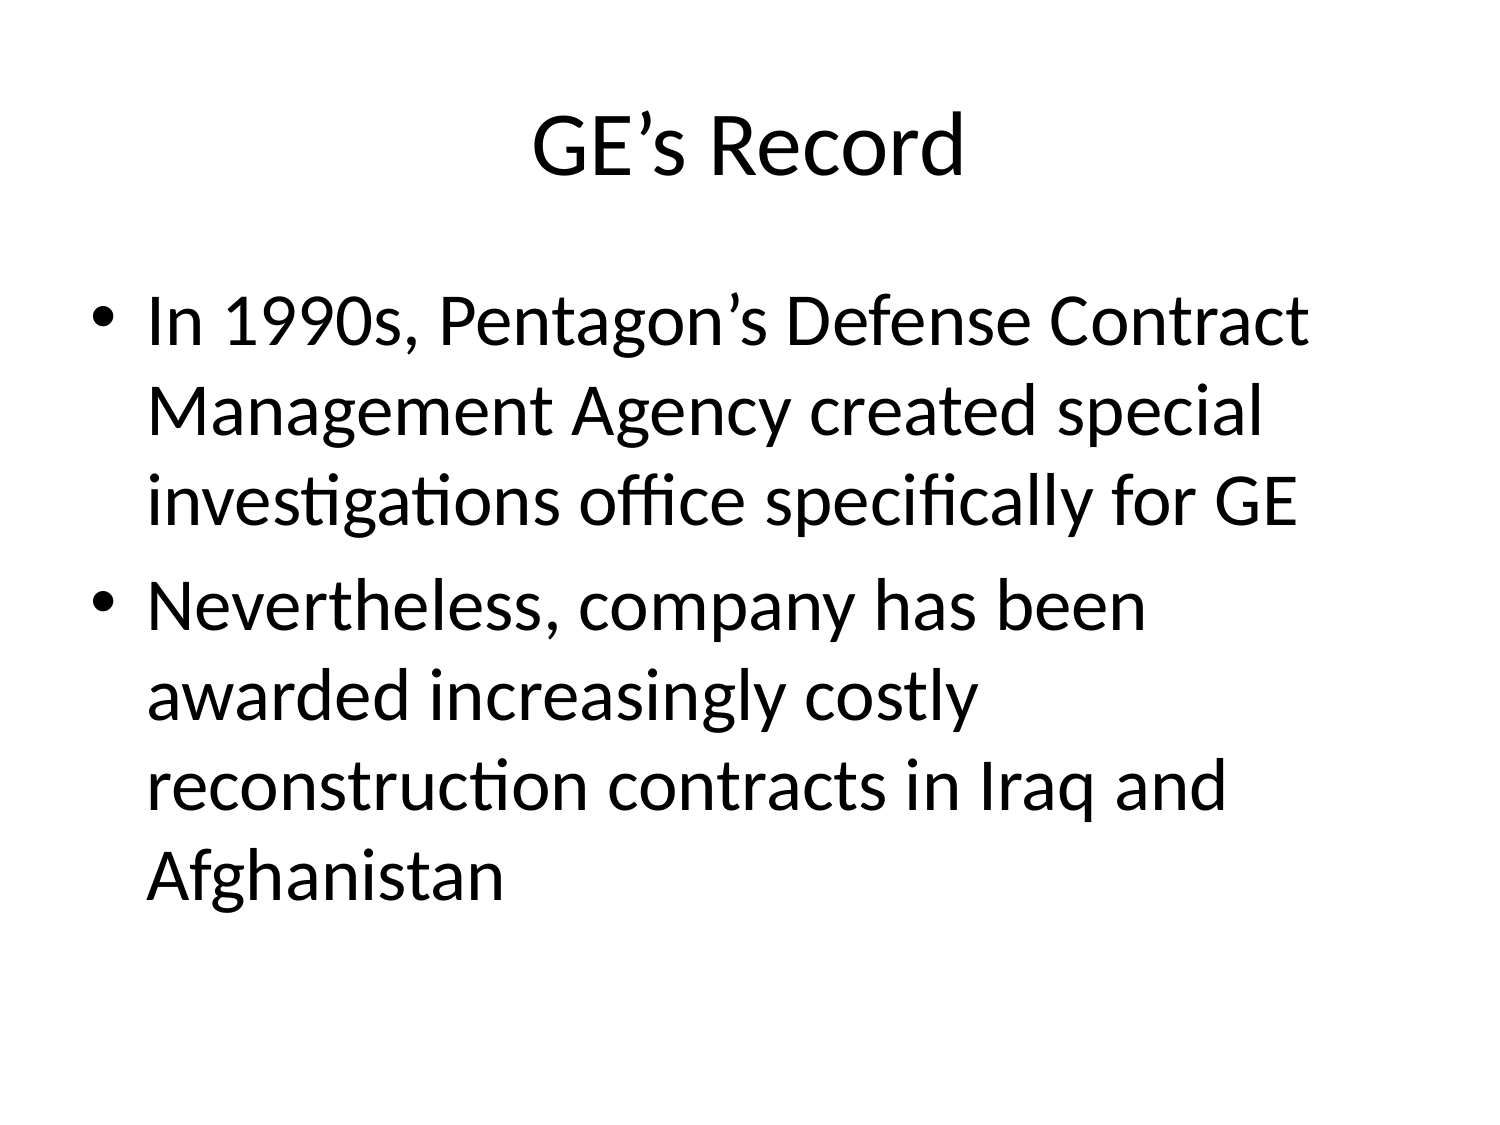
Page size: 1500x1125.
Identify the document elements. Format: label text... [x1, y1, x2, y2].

list In 1990s, Pentagon’s Defense Contract Management Agency created special investigations office specifically for GE Nevertheless, company has been awarded increasingly costly reconstruction contracts in Iraq and Afghanistan [75, 262, 1425, 1005]
title GE’s Record [75, 45, 1425, 233]
